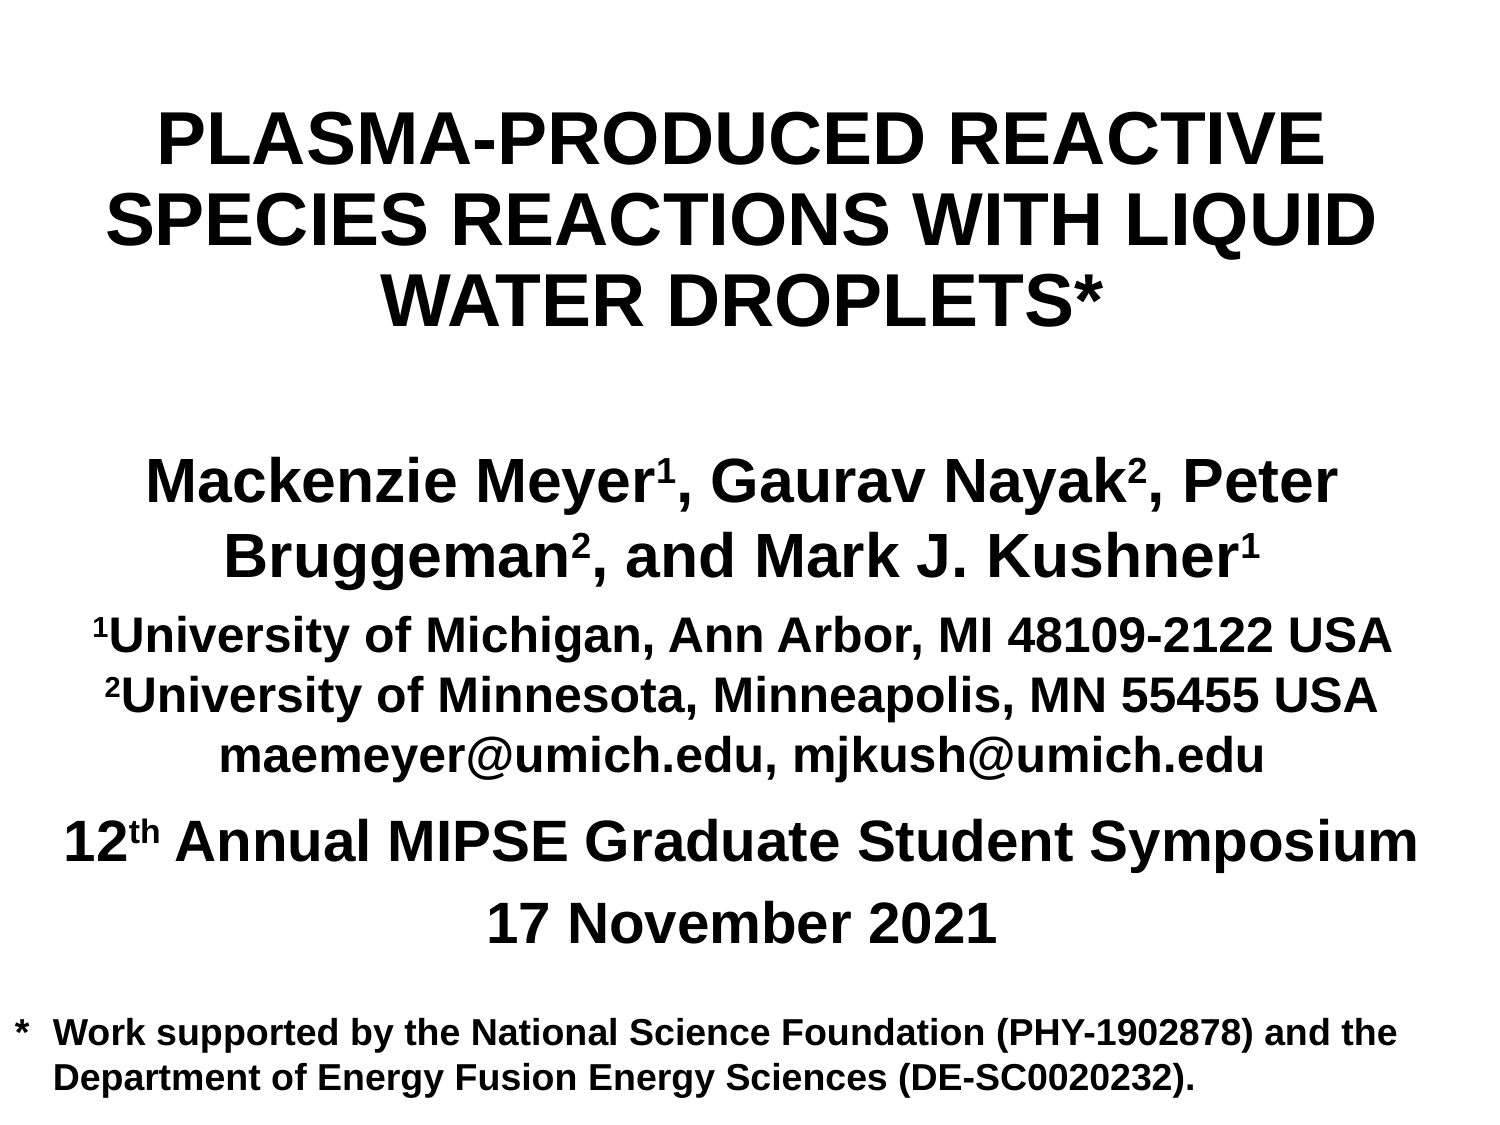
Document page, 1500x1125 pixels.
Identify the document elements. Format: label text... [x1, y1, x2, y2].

subtitle Mackenzie Meyer1, Gaurav Nayak2, Peter Bruggeman2, and Mark J. Kushner1 1University of Michigan, Ann Arbor, MI 48109-2122 USA 2University of Minnesota, Minneapolis, MN 55455 USA maemeyer@umich.edu, mjkush@umich.edu 12th Annual MIPSE Graduate Student Symposium 17 November 2021 [34, 432, 1450, 957]
title PLASMA-PRODUCED REACTIVE SPECIES REACTIONS WITH LIQUID WATER DROPLETS* [25, 84, 1459, 351]
text_box * Work supported by the National Science Foundation (PHY-1902878) and the Department of Energy Fusion Energy Sciences (DE-SC0020232). [0, 1001, 1500, 1106]
